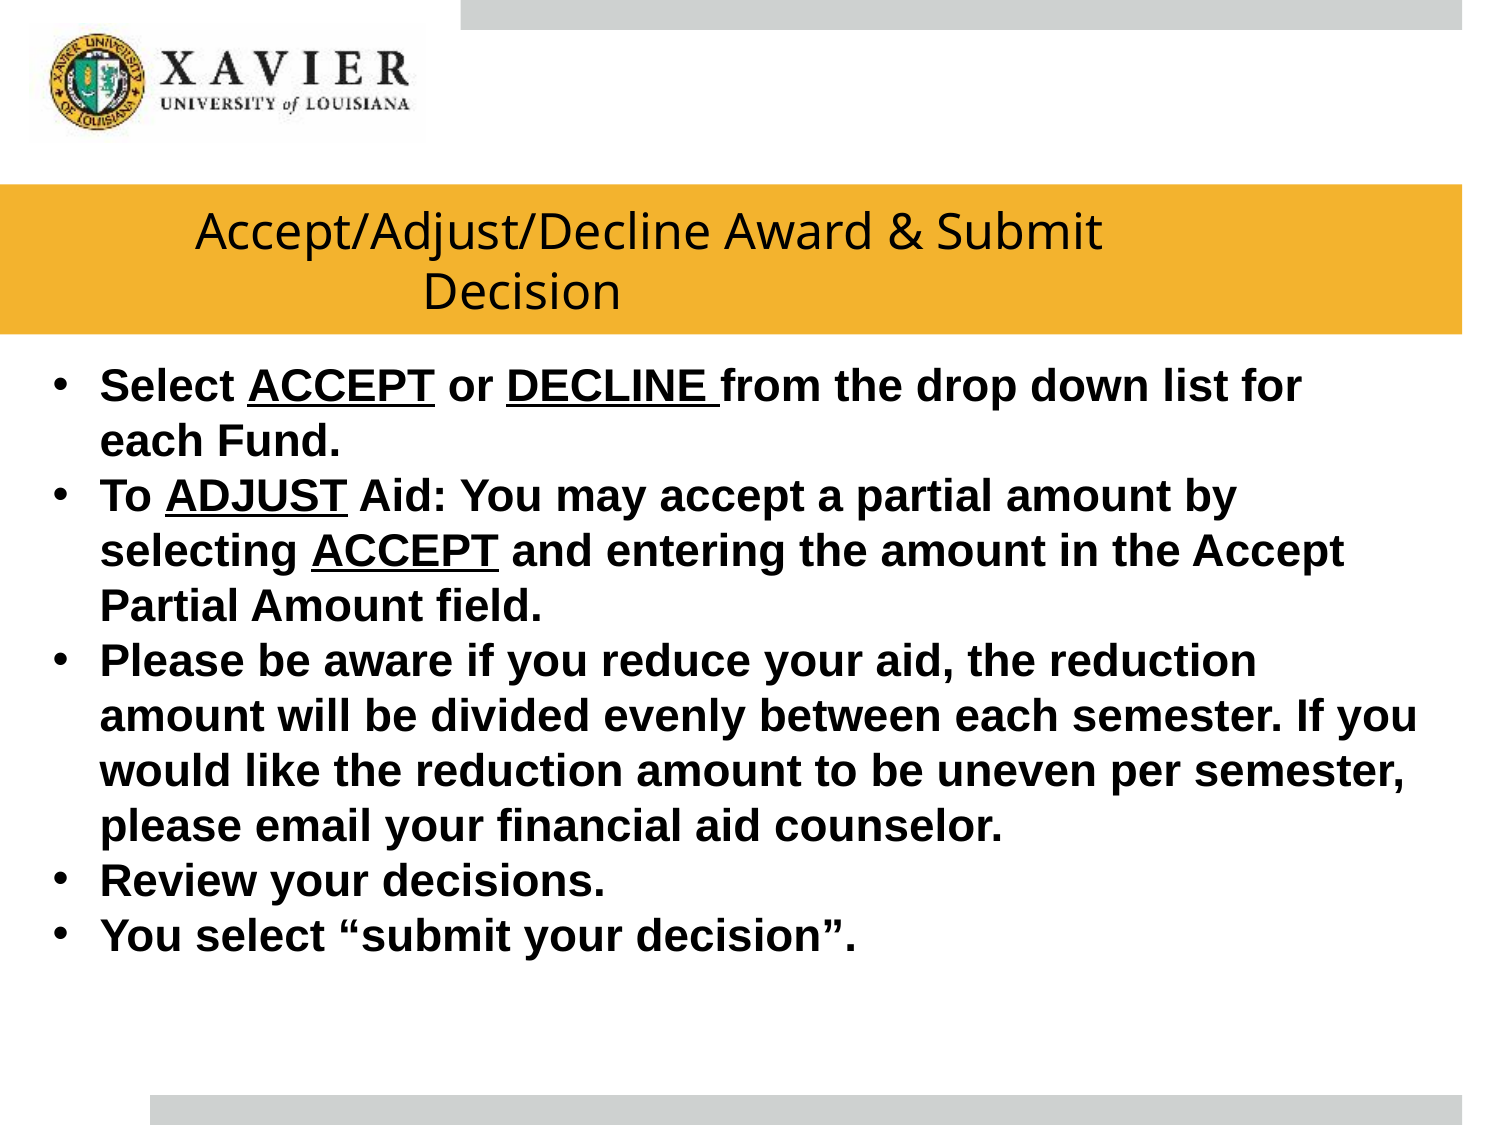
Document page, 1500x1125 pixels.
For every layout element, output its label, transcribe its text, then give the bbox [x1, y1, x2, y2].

text_box Select ACCEPT or DECLINE from the drop down list for each Fund. To ADJUST Aid: You may accept a partial amount by selecting ACCEPT and entering the amount in the Accept Partial Amount field. Please be aware if you reduce your aid, the reduction amount will be divided evenly between each semester. If you would like the reduction amount to be uneven per semester, please email your financial aid counselor. Review your decisions. You select “submit your decision”. [37, 348, 1437, 1003]
picture [29, 23, 426, 143]
title Accept/Adjust/Decline Award & Submit Decision [0, 184, 1463, 335]
